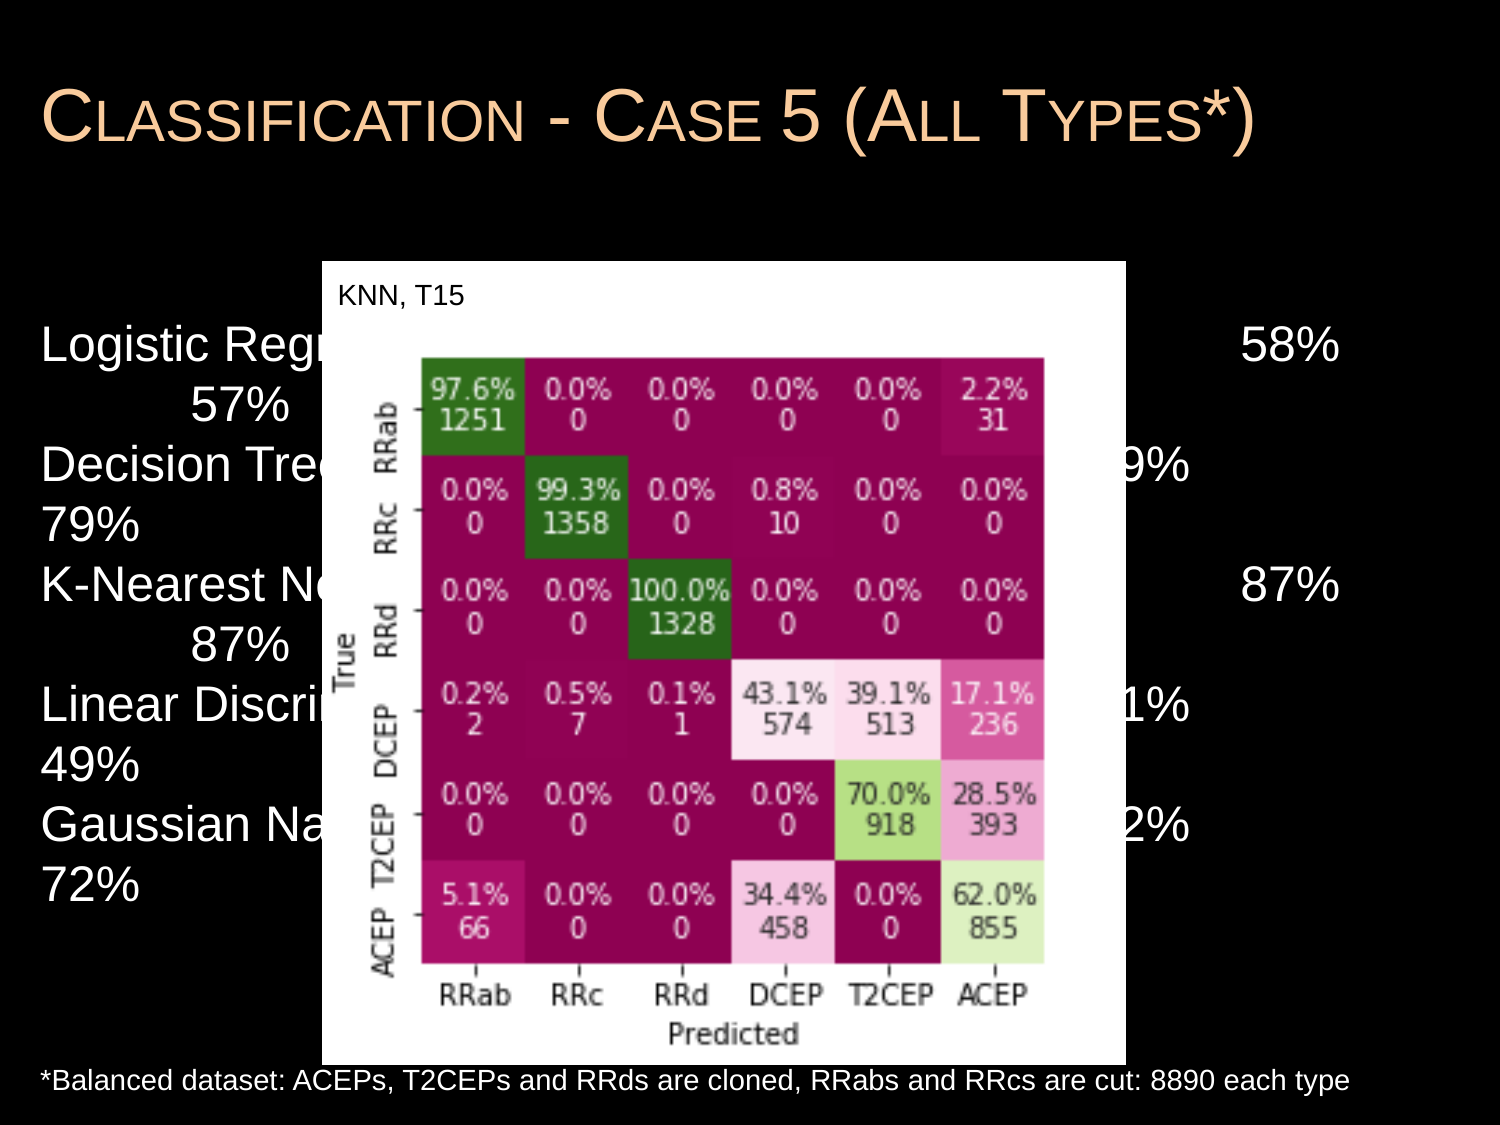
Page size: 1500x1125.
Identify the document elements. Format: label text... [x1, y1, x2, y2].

picture [322, 261, 1127, 1065]
text_box CLASSIFICATION - CASE 5 (ALL TYPES*) [25, 51, 1424, 177]
text_box T20 T15 T10 Logistic Regression: 58% 57% 58% Decision Tree (leaves=3): 79% 79% 79% K-Nearest Neighbor: 87% 87% 87% Linear Discriminant Analysis: 51% 49% 49% Gaussian Naive Bayes: 72% 72% 72% [25, 176, 1475, 1046]
text_box *Balanced dataset: ACEPs, T2CEPs and RRds are cloned, RRabs and RRcs are cut: 8890 each type [25, 1046, 1500, 1125]
